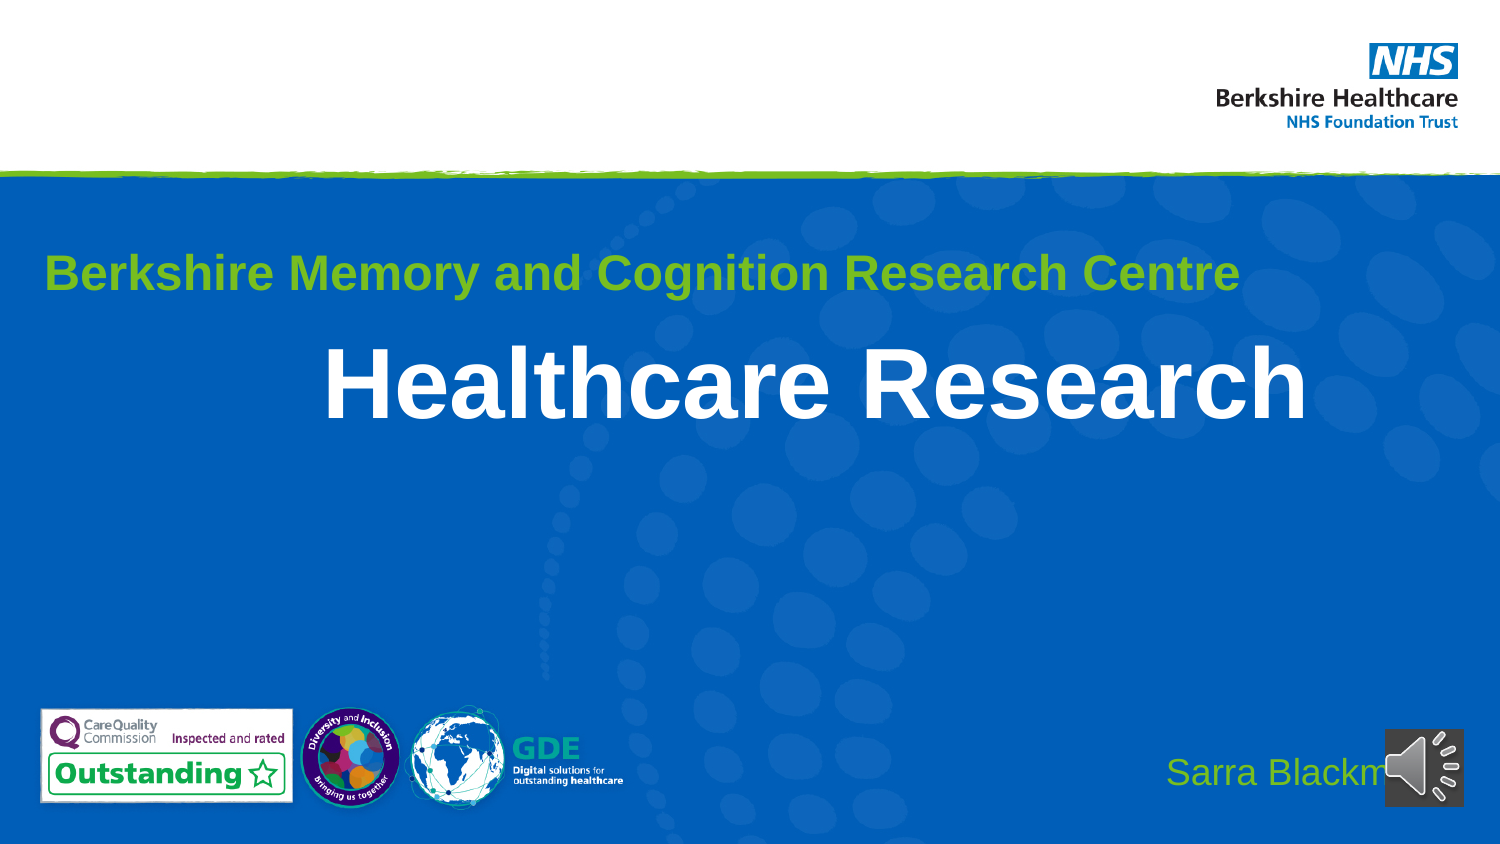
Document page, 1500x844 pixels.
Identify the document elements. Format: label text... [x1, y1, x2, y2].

text_box Berkshire Memory and Cognition Research Centre Healthcare Research [29, 232, 1424, 452]
text_box Sarra Blackman [77, 740, 1379, 801]
picture [0, 0, 1500, 844]
